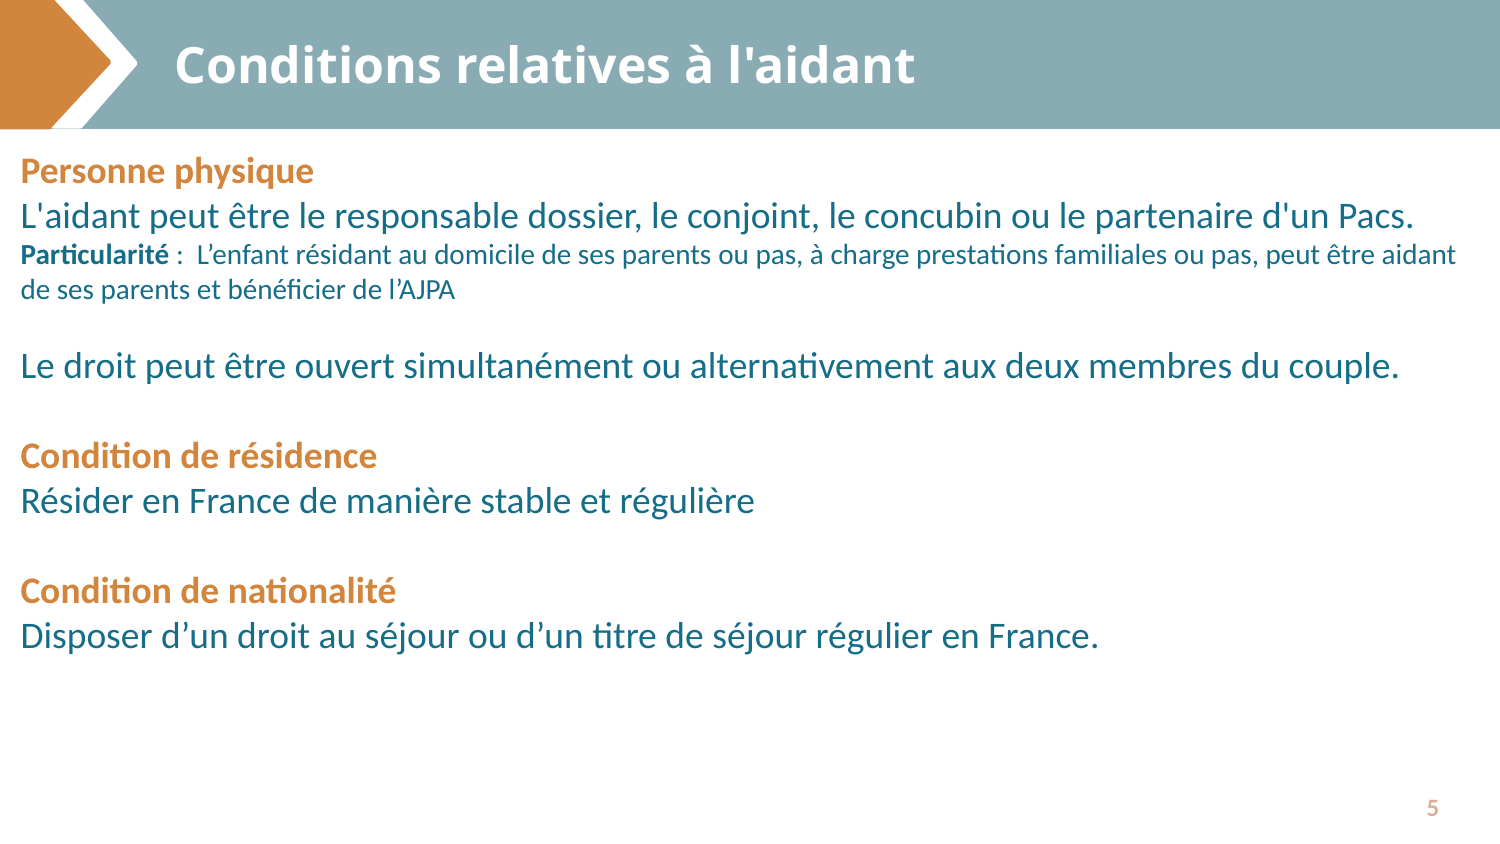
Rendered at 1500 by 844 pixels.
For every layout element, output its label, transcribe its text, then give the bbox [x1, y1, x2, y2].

title Conditions relatives à l'aidant​ [159, 16, 1425, 110]
text_box Personne physique ​ L'aidant peut être le responsable dossier, le conjoint, le concubin ou le partenaire d'un Pacs. ​ Particularité : L’enfant résidant au domicile de ses parents ou pas, à charge prestations familiales ou pas, peut être aidant de ses parents et bénéficier de l’AJPA​ ​ Le droit peut être ouvert simultanément ou alternativement aux deux membres du couple. ​ ​ Condition de résidence ​ Résider en France de manière stable et régulière ​ Condition de nationalité ​ Disposer d’un droit au séjour ou d’un titre de séjour régulier en France. [5, 138, 1483, 663]
slide_number 5 [1104, 783, 1455, 829]
